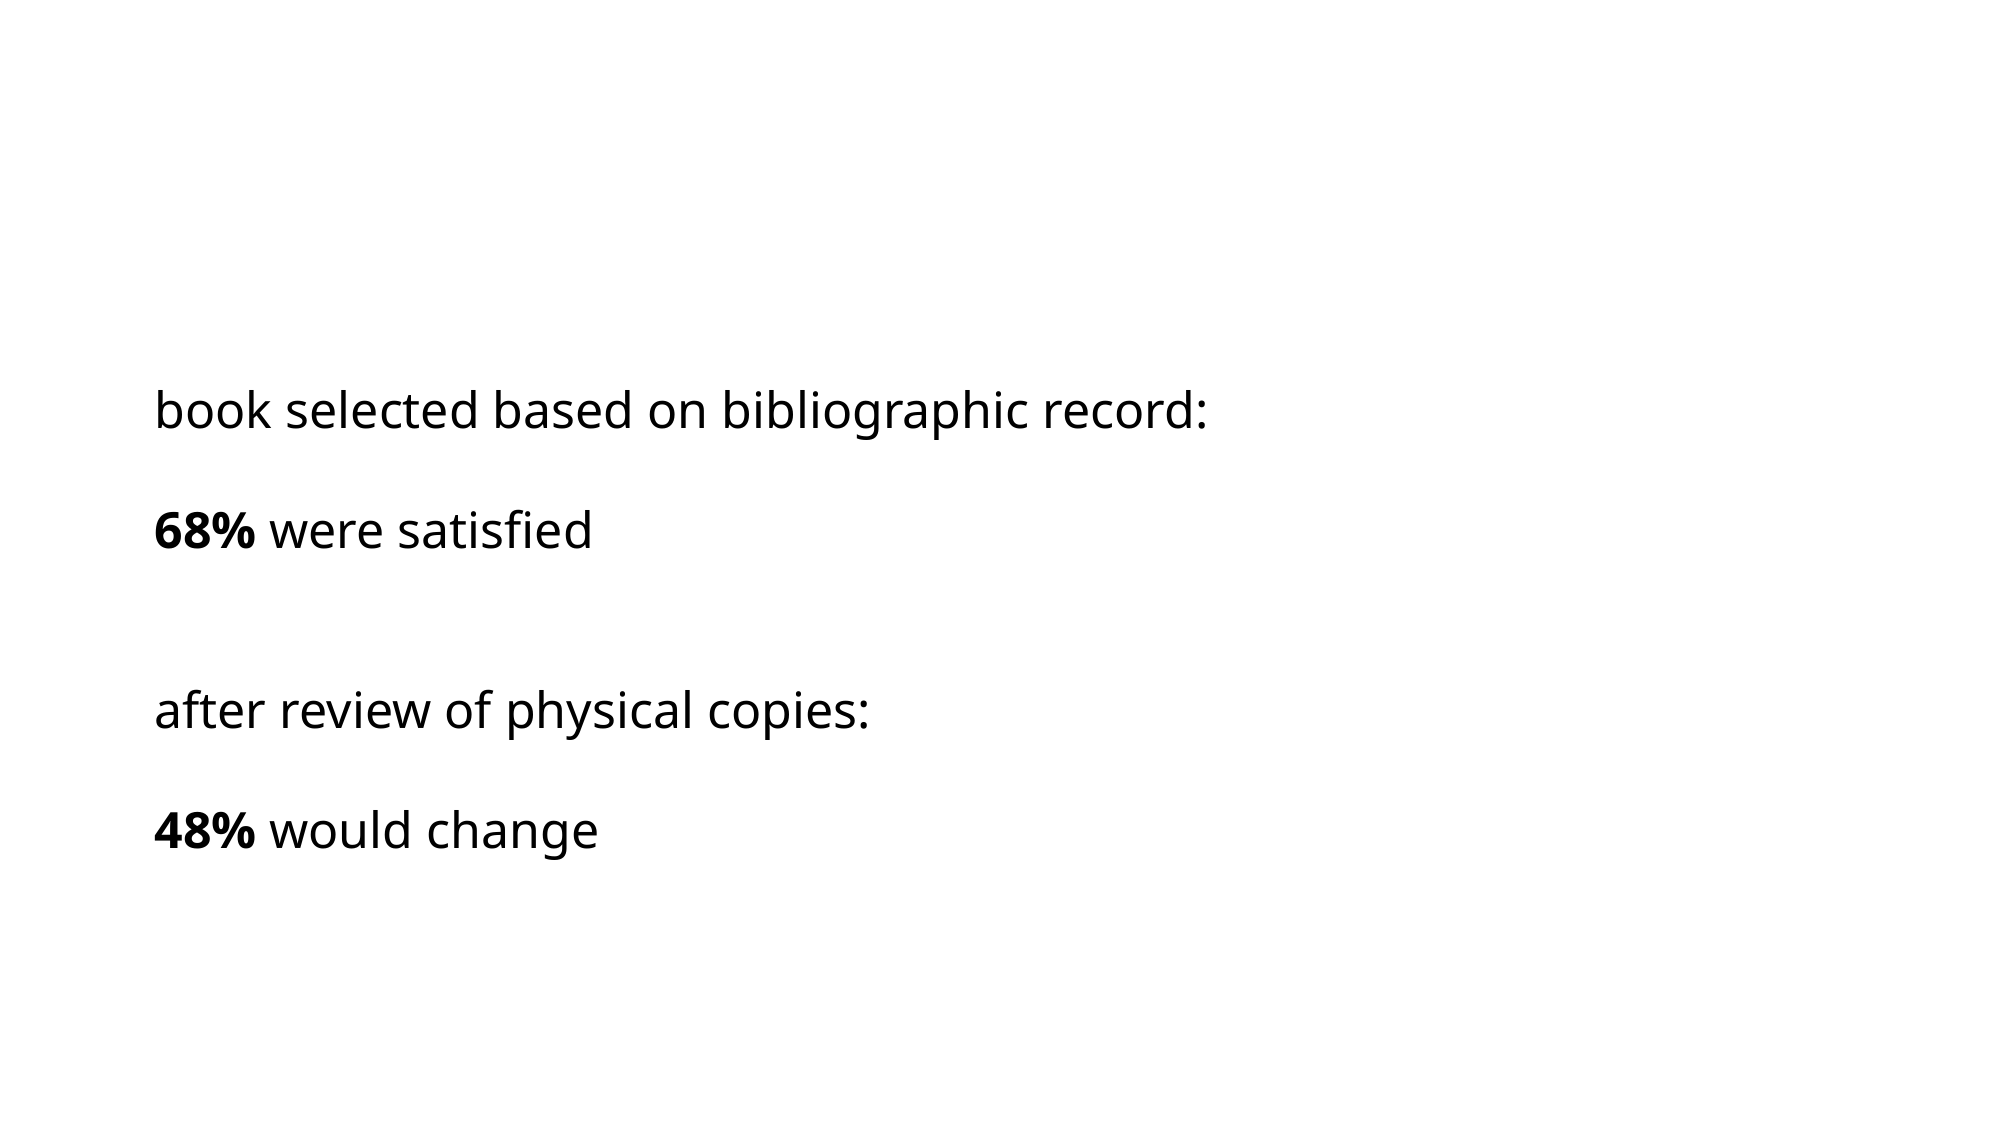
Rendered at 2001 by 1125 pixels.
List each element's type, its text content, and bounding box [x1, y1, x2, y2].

text_box book selected based on bibliographic record: 68% were satisfied after review of physical copies: 48% would change [139, 371, 1904, 927]
